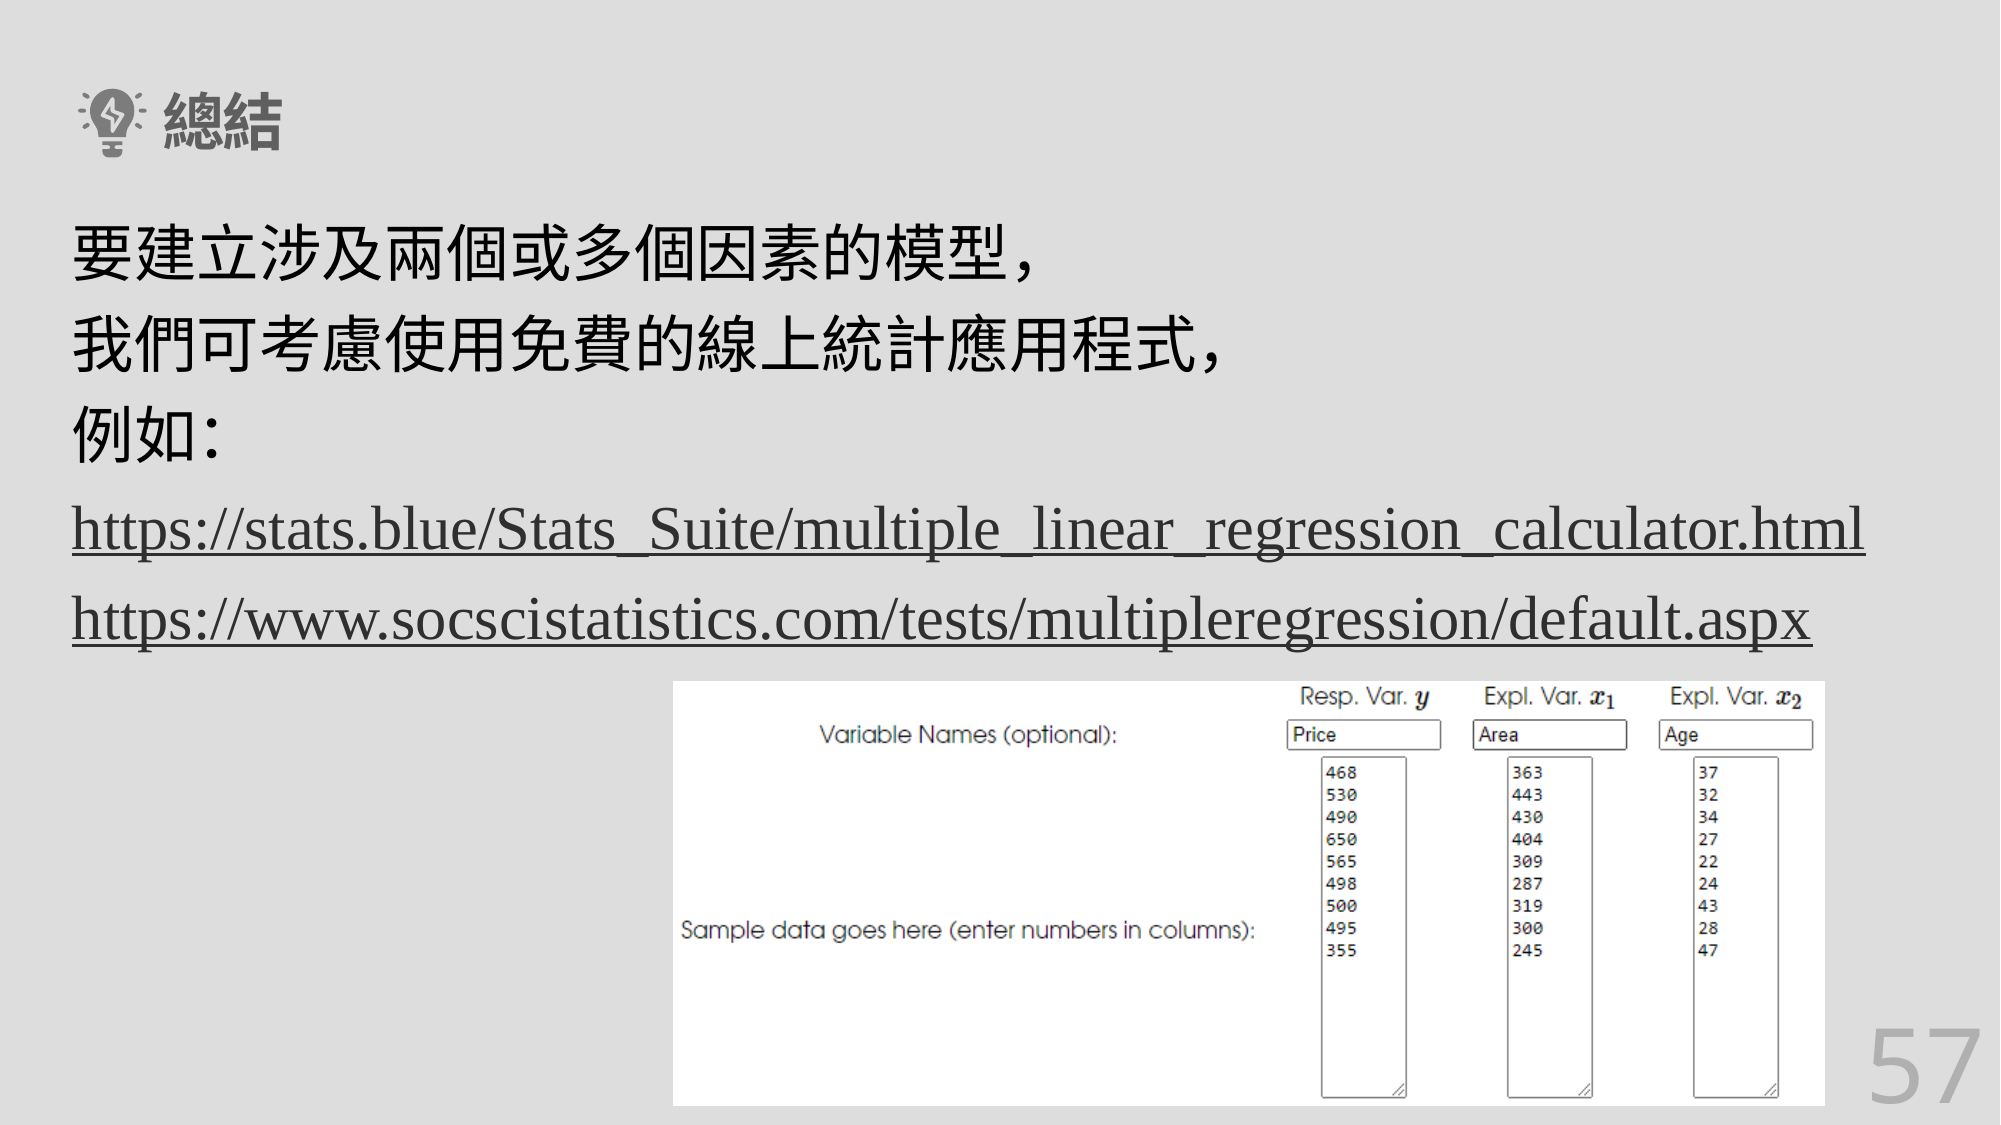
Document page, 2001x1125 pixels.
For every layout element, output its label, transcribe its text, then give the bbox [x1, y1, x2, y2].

subtitle 要建立涉及兩個或多個因素的模型， 我們可考慮使用免費的線上統計應用程式， 例如： https://stats.blue/Stats_Suite/multiple_linear_regression_calculator.html https://www.socscistatistics.com/tests/multipleregression/default.aspx [56, 218, 1946, 1098]
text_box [77, 88, 148, 158]
title 總結 [147, 46, 1805, 165]
picture [673, 681, 1826, 1107]
slide_number 57 [1590, 987, 2000, 1125]
